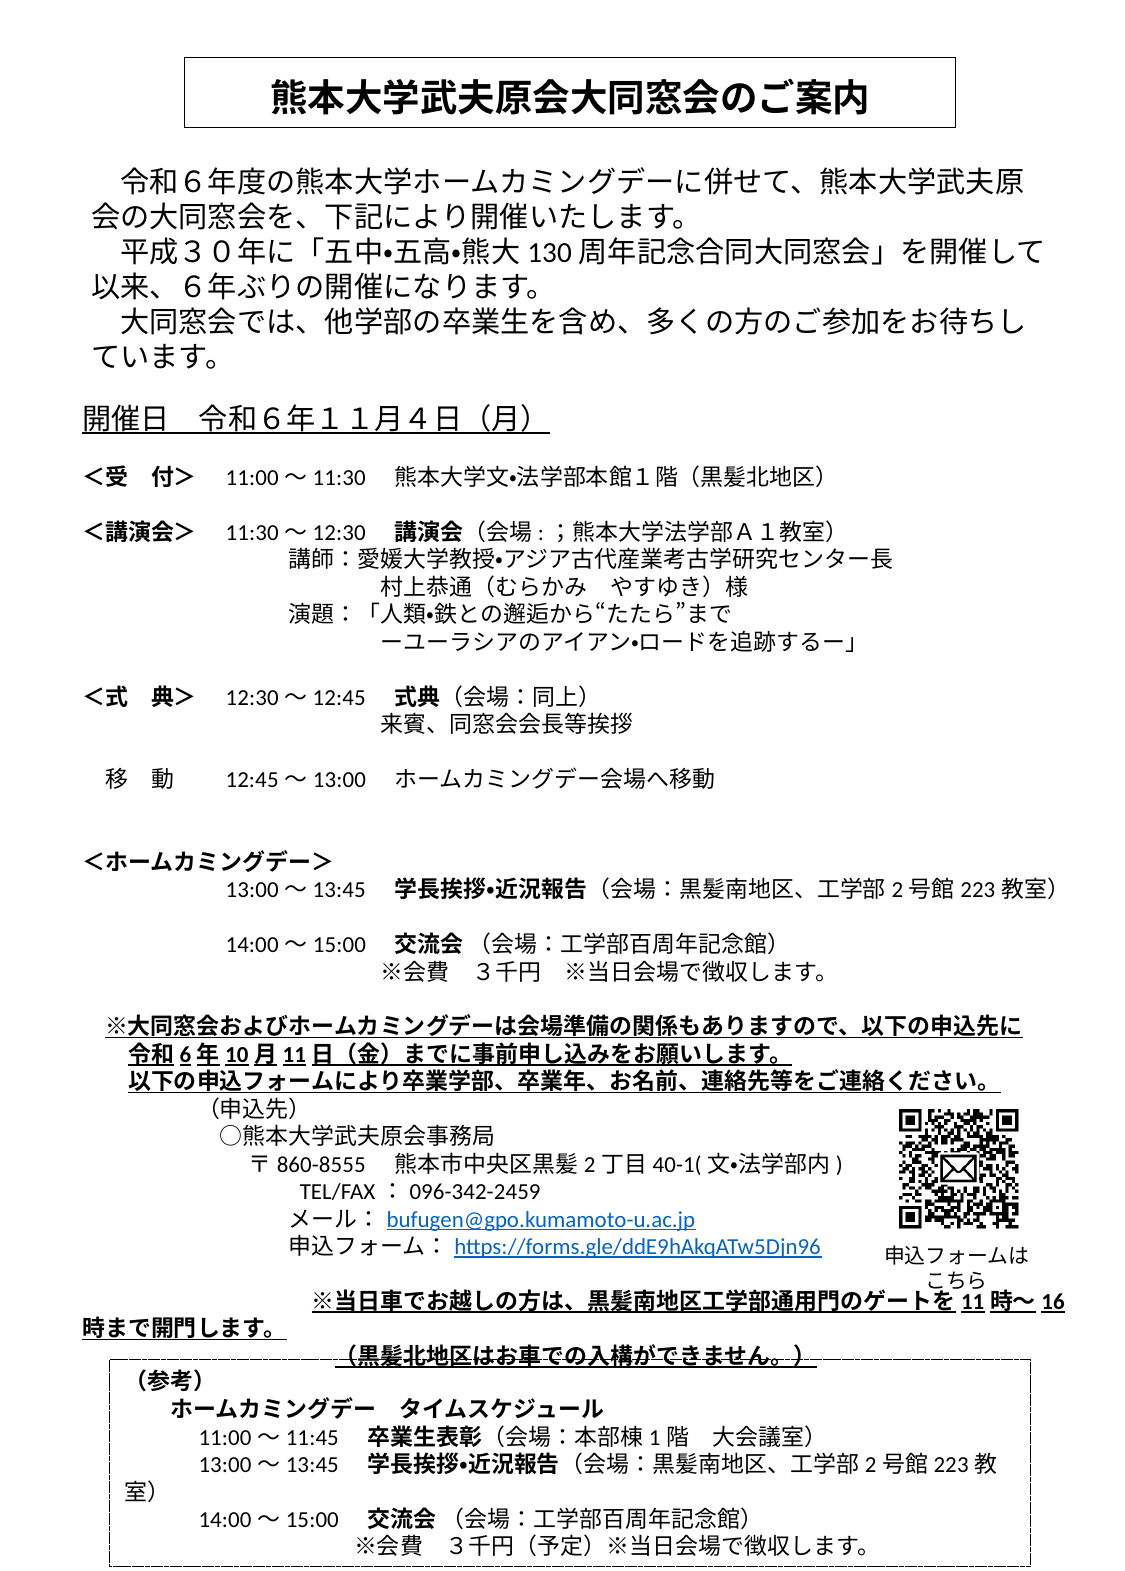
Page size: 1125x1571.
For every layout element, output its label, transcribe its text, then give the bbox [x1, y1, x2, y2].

text_box 申込フォームはこちら [869, 1235, 1044, 1301]
text_box 開催日 令和６年１１月４日（月） ＜受 付＞ 11:00～11:30 熊本大学文・法学部本館１階（黒髪北地区） ＜講演会＞ 11:30～12:30 講演会（会場:；熊本大学法学部Ａ１教室） 講師：愛媛大学教授・アジア古代産業考古学研究センター長 村上恭通（むらかみ やすゆき）様 演題：「人類・鉄との邂逅から“たたら”まで ーユーラシアのアイアン・ロードを追跡するー」 ＜式 典＞ 12:30～12:45 式典（会場：同上） 来賓、同窓会会長等挨拶 移 動 12:45～13:00 ホームカミングデー会場へ移動 ＜ホームカミングデー＞ 13:00～13:45 学長挨拶・近況報告（会場：黒髪南地区、工学部2号館223教室） 14:00～15:00 交流会 （会場：工学部百周年記念館） ※会費 ３千円 ※当日会場で徴収します。 ※大同窓会およびホームカミングデーは会場準備の関係もありますので、以下の申込先に 令和6年10月11日（金）までに事前申し込みをお願いします。 以下の申込フォームにより卒業学部、卒業年、お名前、連絡先等をご連絡ください。 （申込先） ○熊本大学武夫原会事務局 〒860-8555 熊本市中央区黒髪2丁目40-1(文・法学部内) TEL/FAX：096-342-2459 メール：bufugen@gpo.kumamoto-u.ac.jp 申込フォーム：https://forms.gle/ddE9hAkqATw5Djn96 ※当日車でお越しの方は、黒髪南地区工学部通用門のゲートを11時～16時まで開門します。 （黒髪北地区はお車での入構ができません。） [67, 392, 1091, 1377]
text_box 令和６年度の熊本大学ホームカミングデーに併せて、熊本大学武夫原会の大同窓会を、下記により開催いたします。 平成３０年に「五中・五高・熊大130周年記念合同大同窓会」を開催して以来、６年ぶりの開催になります。 大同窓会では、他学部の卒業生を含め、多くの方のご参加をお待ちしています。 [76, 155, 1064, 381]
picture [886, 1096, 1031, 1241]
title 熊本大学武夫原会大同窓会のご案内 [184, 57, 956, 128]
text_box （参考） ホームカミングデー タイムスケジュール 11:00～11:45 卒業生表彰（会場：本部棟1階 大会議室） 13:00～13:45 学長挨拶・近況報告（会場：黒髪南地区、工学部2号館223教室） 14:00～15:00 交流会 （会場：工学部百周年記念館） ※会費 ３千円（予定）※当日会場で徴収します。 [109, 1359, 1031, 1567]
